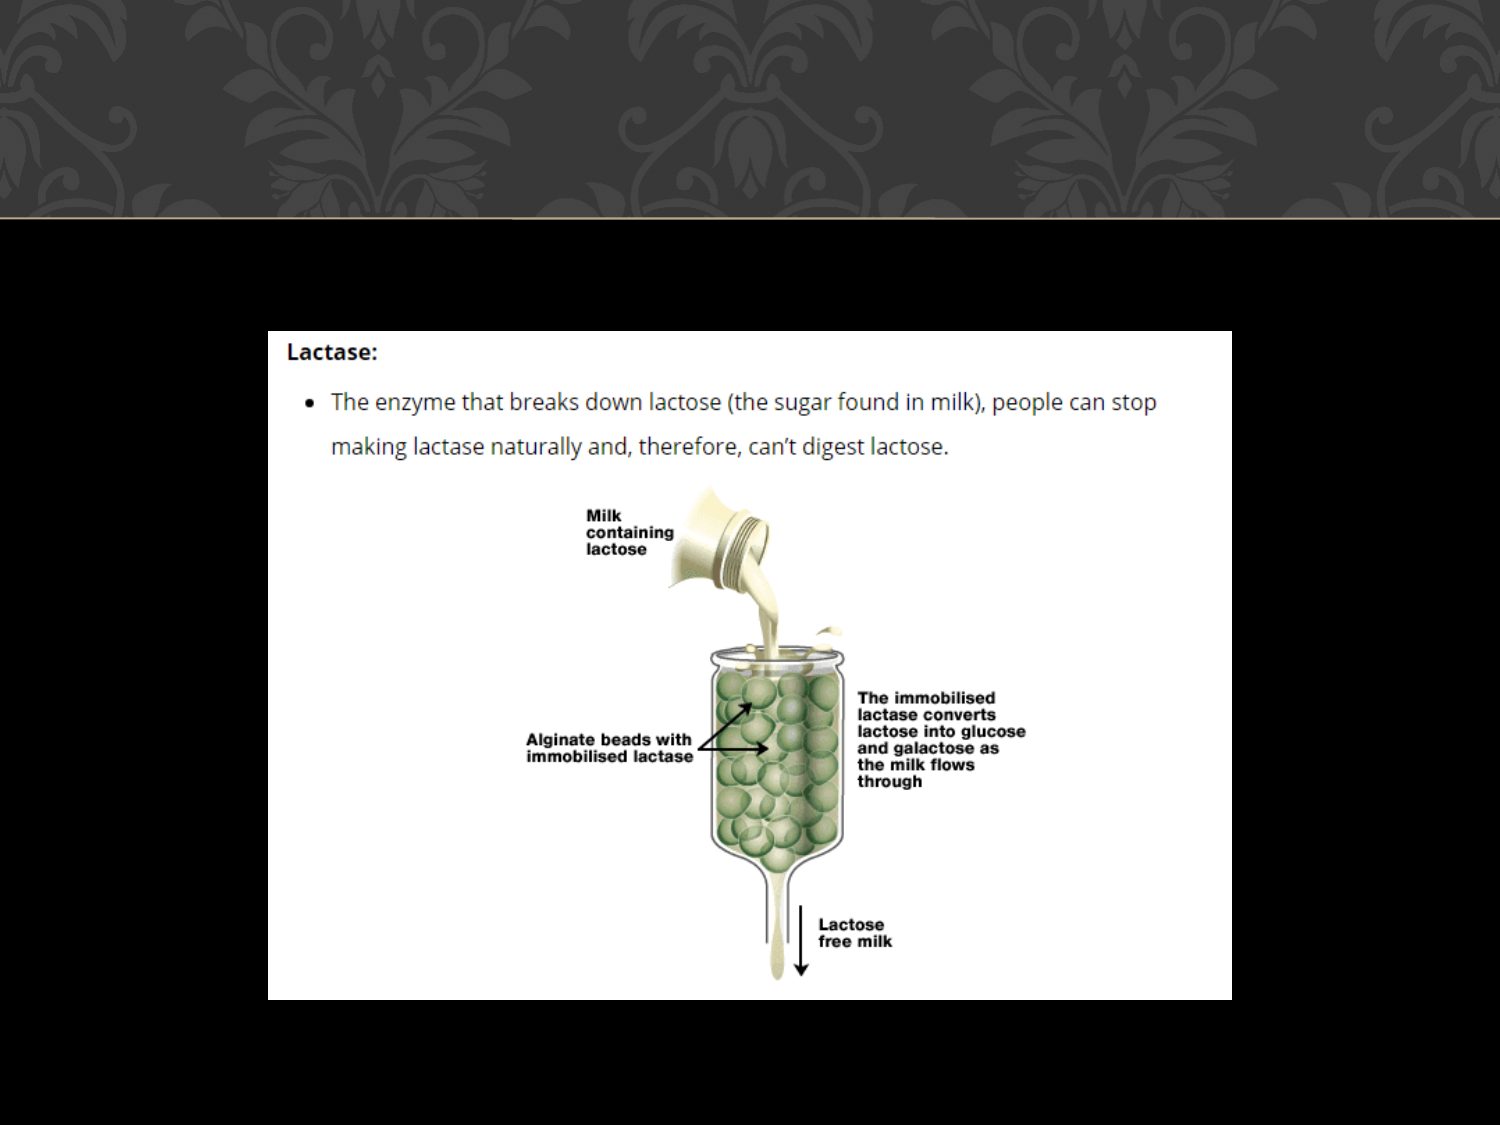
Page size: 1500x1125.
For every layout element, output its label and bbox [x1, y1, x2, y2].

list [268, 331, 1232, 1001]
